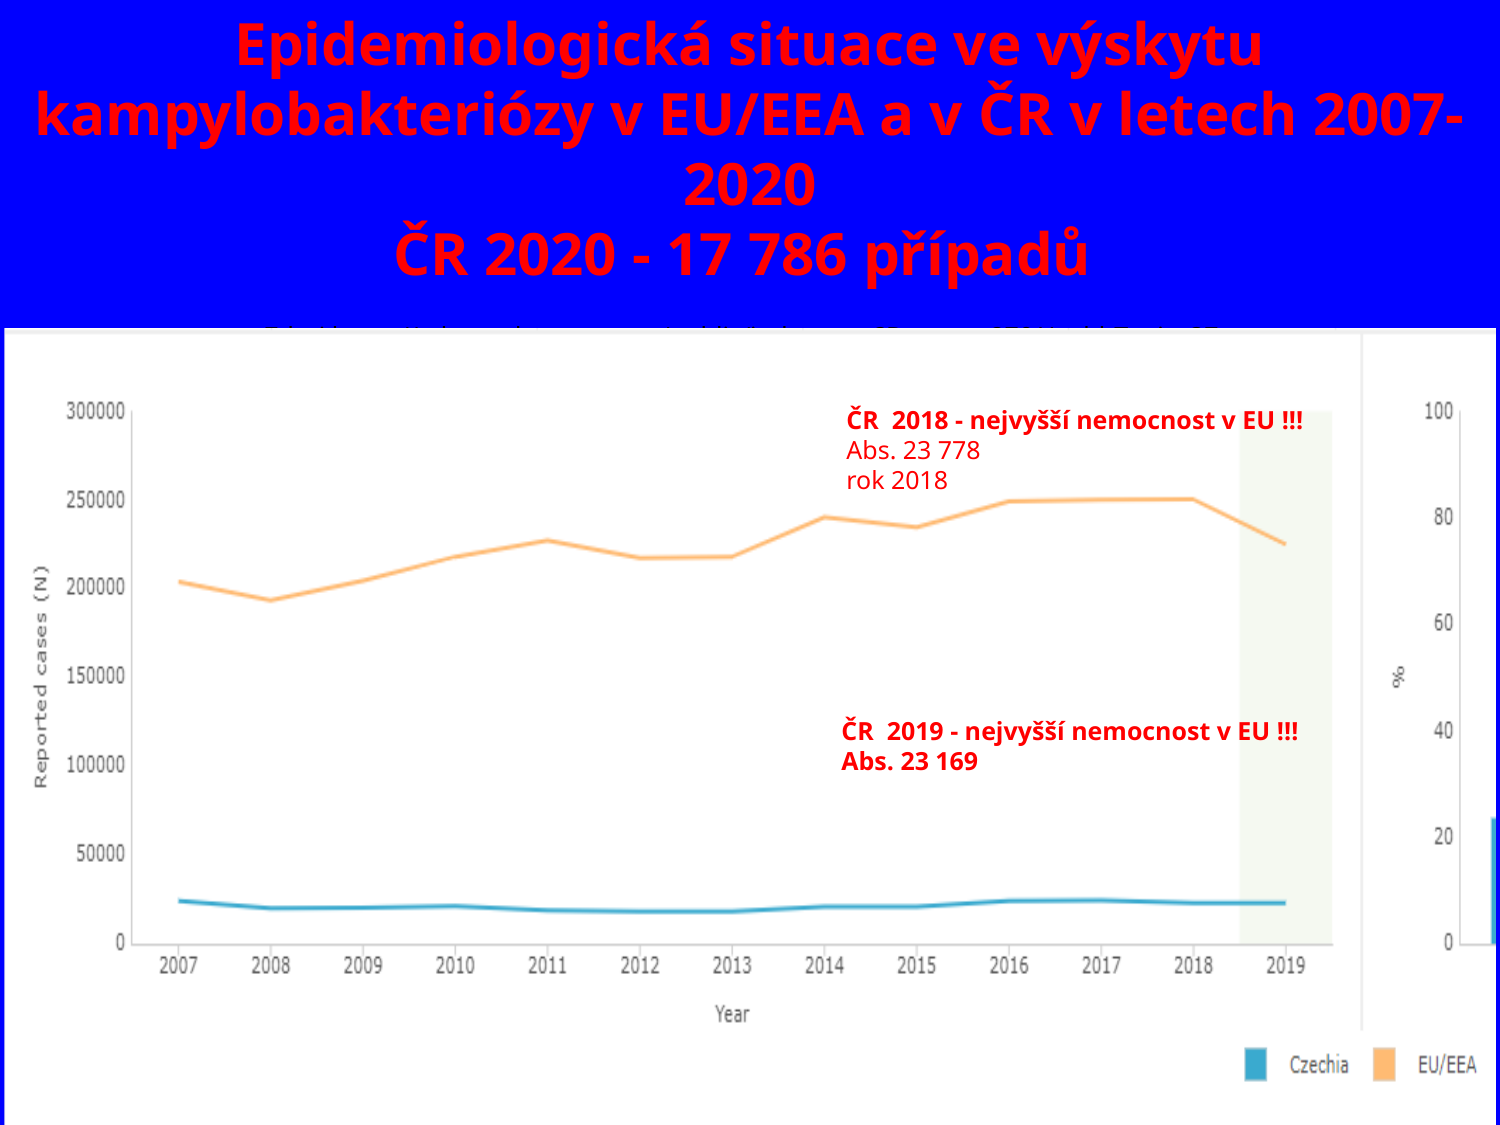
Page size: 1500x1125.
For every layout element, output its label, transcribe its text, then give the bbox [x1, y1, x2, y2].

title Epidemiologická situace ve výskytu kampylobakteriózy v EU/EEA a v ČR v letech 2007-2020 ČR 2020 - 17 786 případů Zdroj https://atlas.ecdc.europa.eu/public/index.aspx?Dataset=27&HealthTopic=37 [8, 6, 1492, 288]
picture [3, 328, 1497, 1125]
